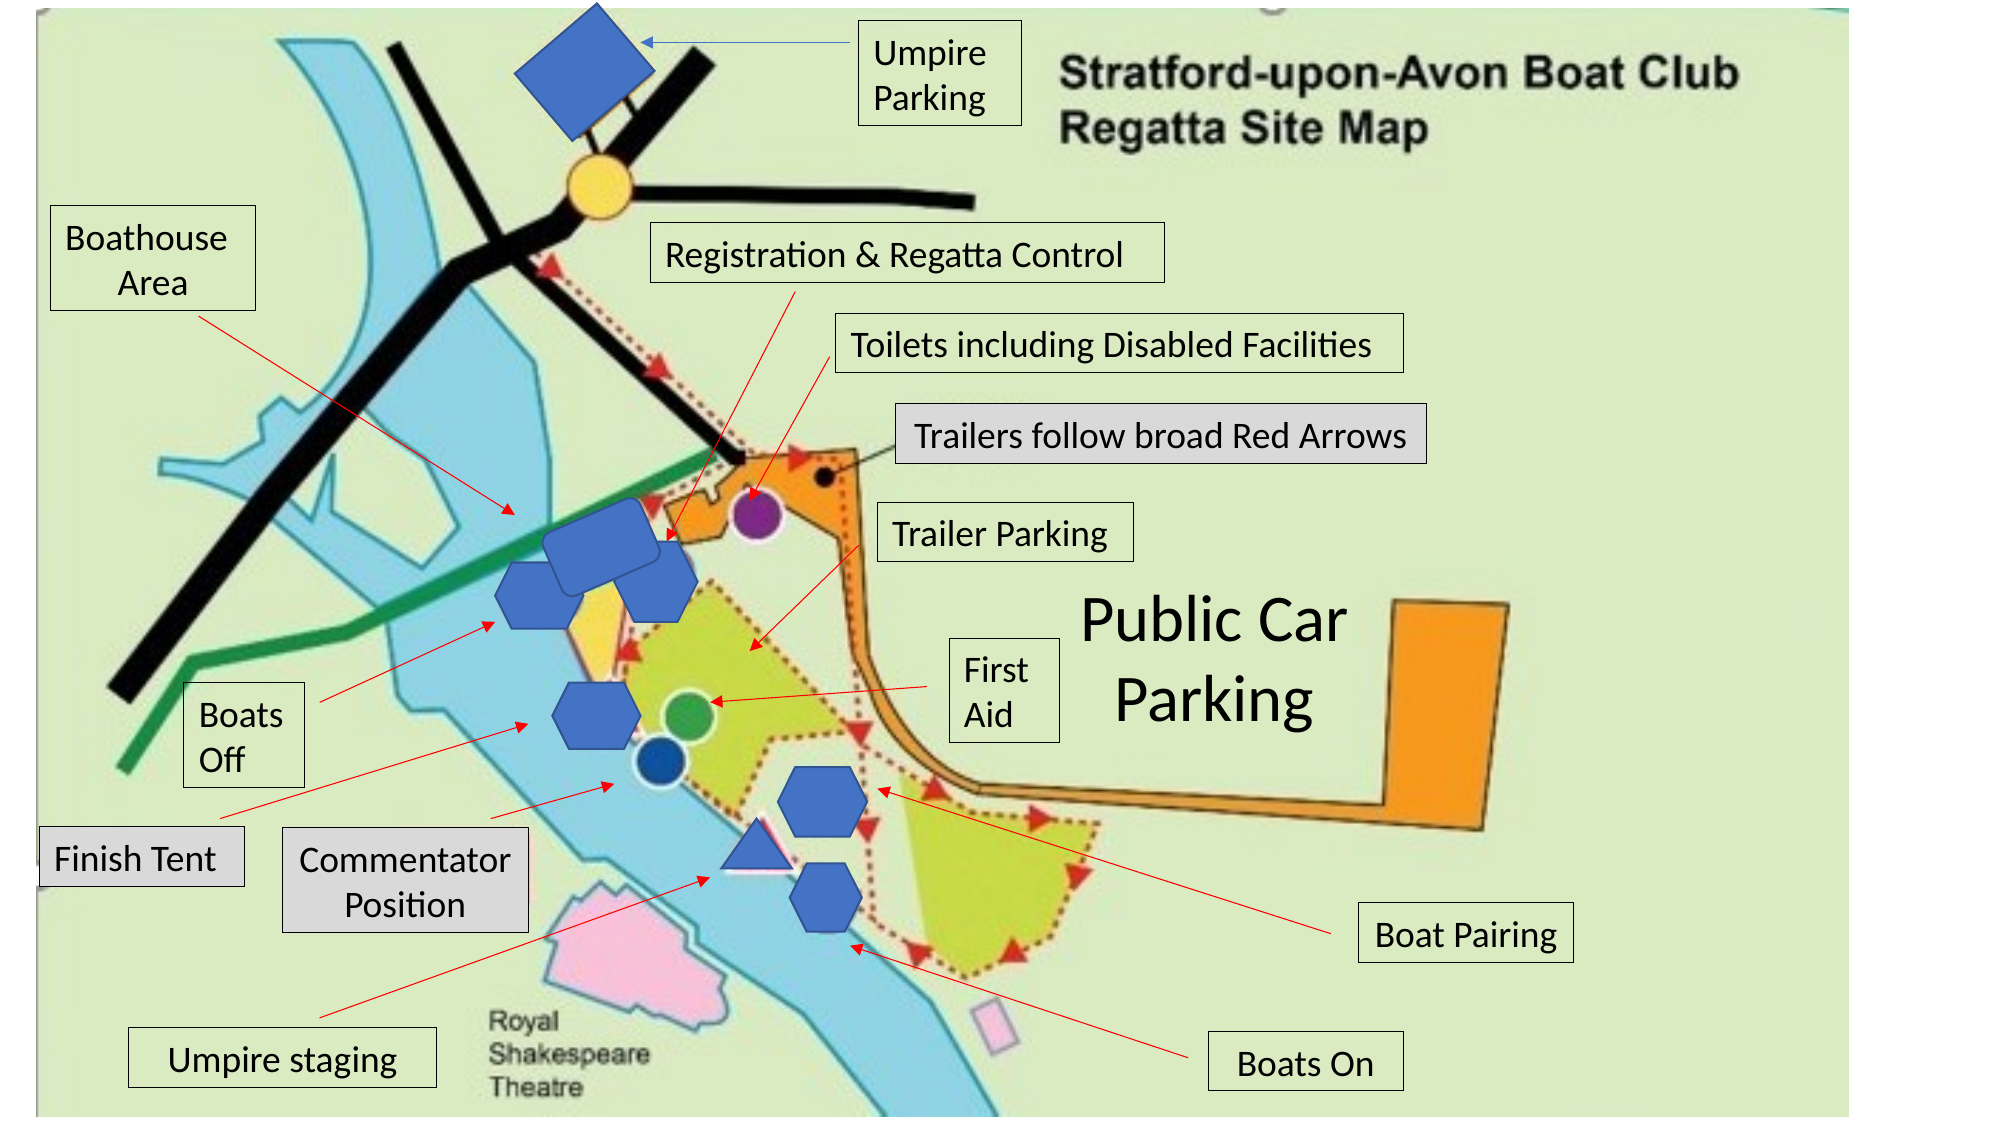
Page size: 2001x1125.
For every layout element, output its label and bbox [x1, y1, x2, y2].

picture [36, 8, 1849, 1117]
text_box [319, 621, 496, 703]
text_box [198, 316, 515, 515]
text_box [590, 2, 603, 8]
text_box [319, 877, 711, 1018]
text_box [749, 545, 859, 651]
text_box [666, 291, 796, 542]
text_box [849, 945, 1189, 1058]
text_box [877, 788, 1331, 934]
text_box [796, 356, 830, 501]
text_box [710, 686, 927, 703]
text_box [220, 723, 529, 819]
text_box [490, 783, 615, 819]
